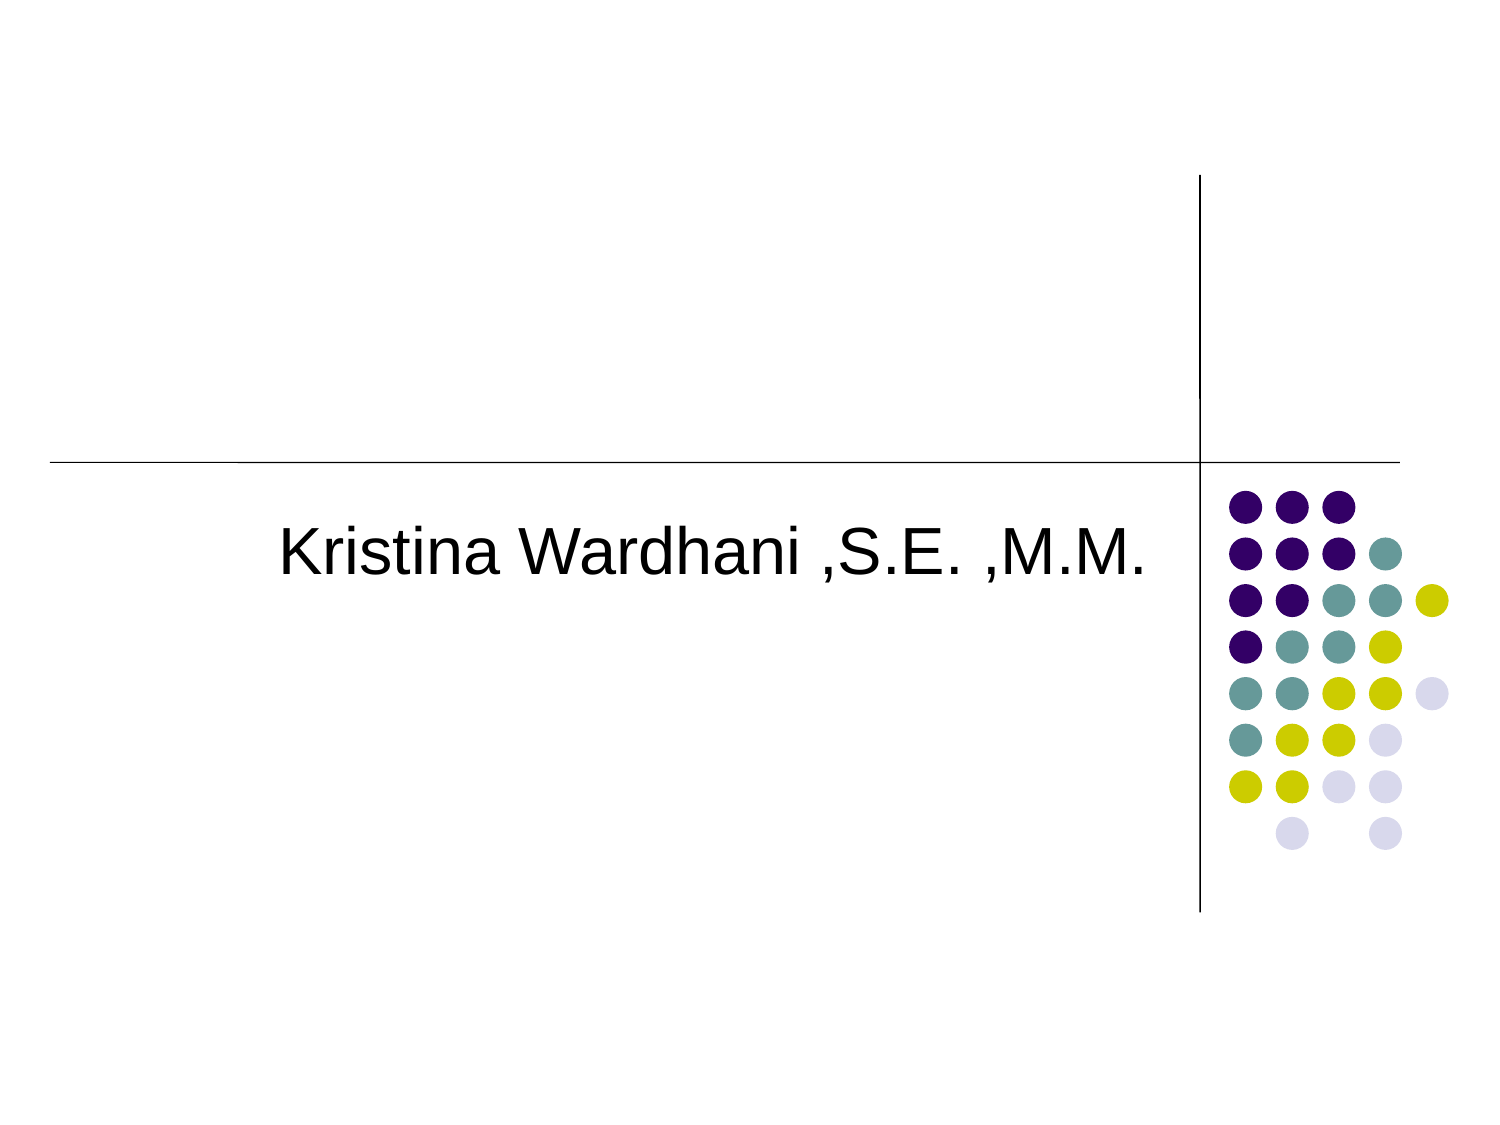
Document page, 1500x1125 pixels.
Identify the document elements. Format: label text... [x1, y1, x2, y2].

subtitle Kristina Wardhani ,S.E. ,M.M. [139, 500, 1165, 888]
